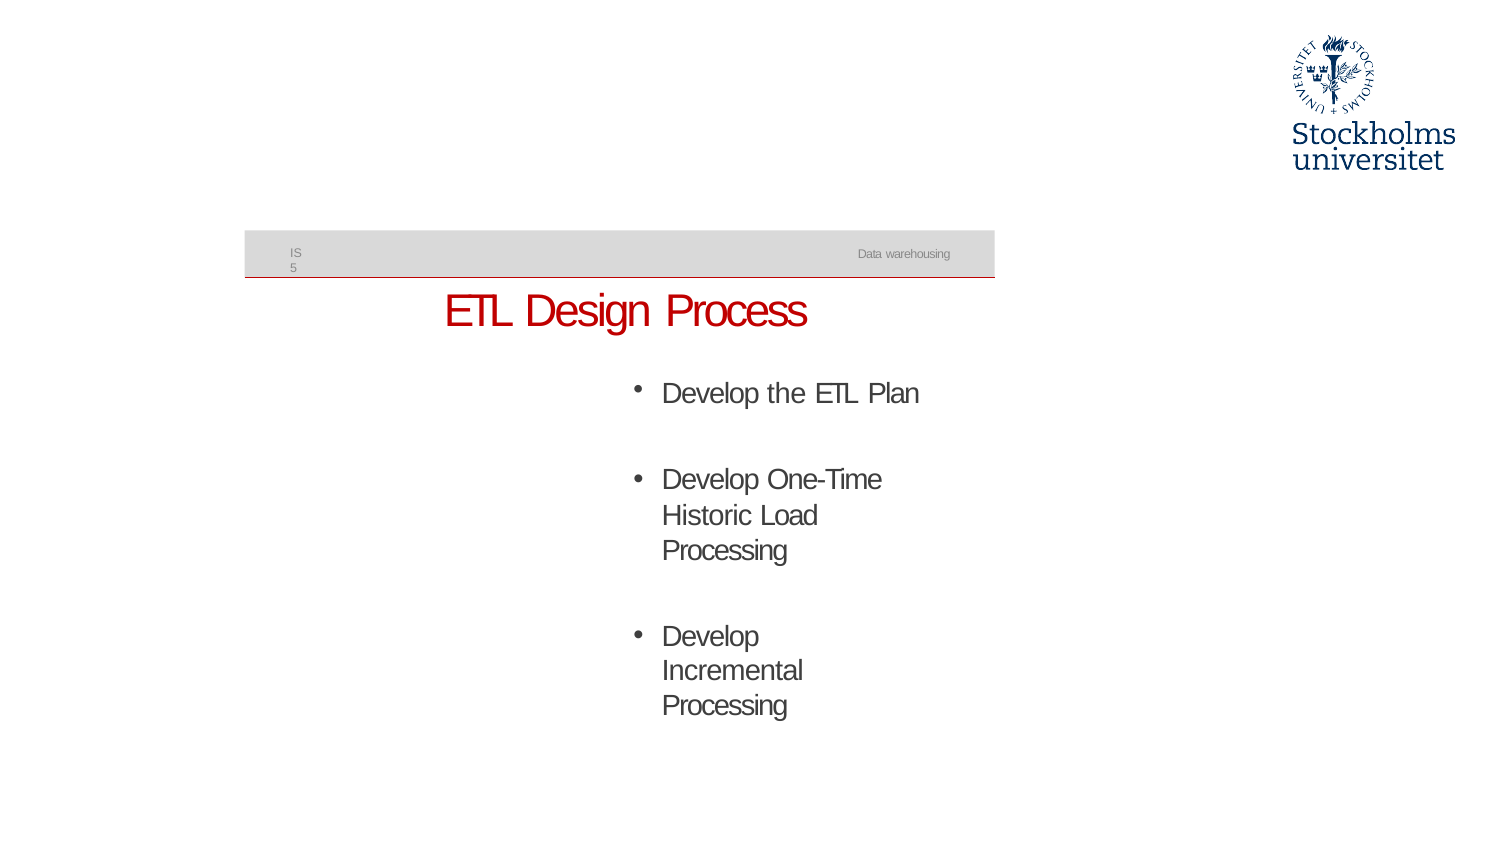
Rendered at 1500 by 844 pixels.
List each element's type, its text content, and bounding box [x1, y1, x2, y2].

picture [1293, 35, 1455, 170]
text_box [244, 230, 995, 277]
text_box Data warehousing [855, 245, 952, 261]
text_box IS5 [288, 245, 308, 276]
text_box ETL Design Process Develop the ETL Plan Develop One-Time Historic Load Processing Develop Incremental Processing [441, 280, 950, 722]
